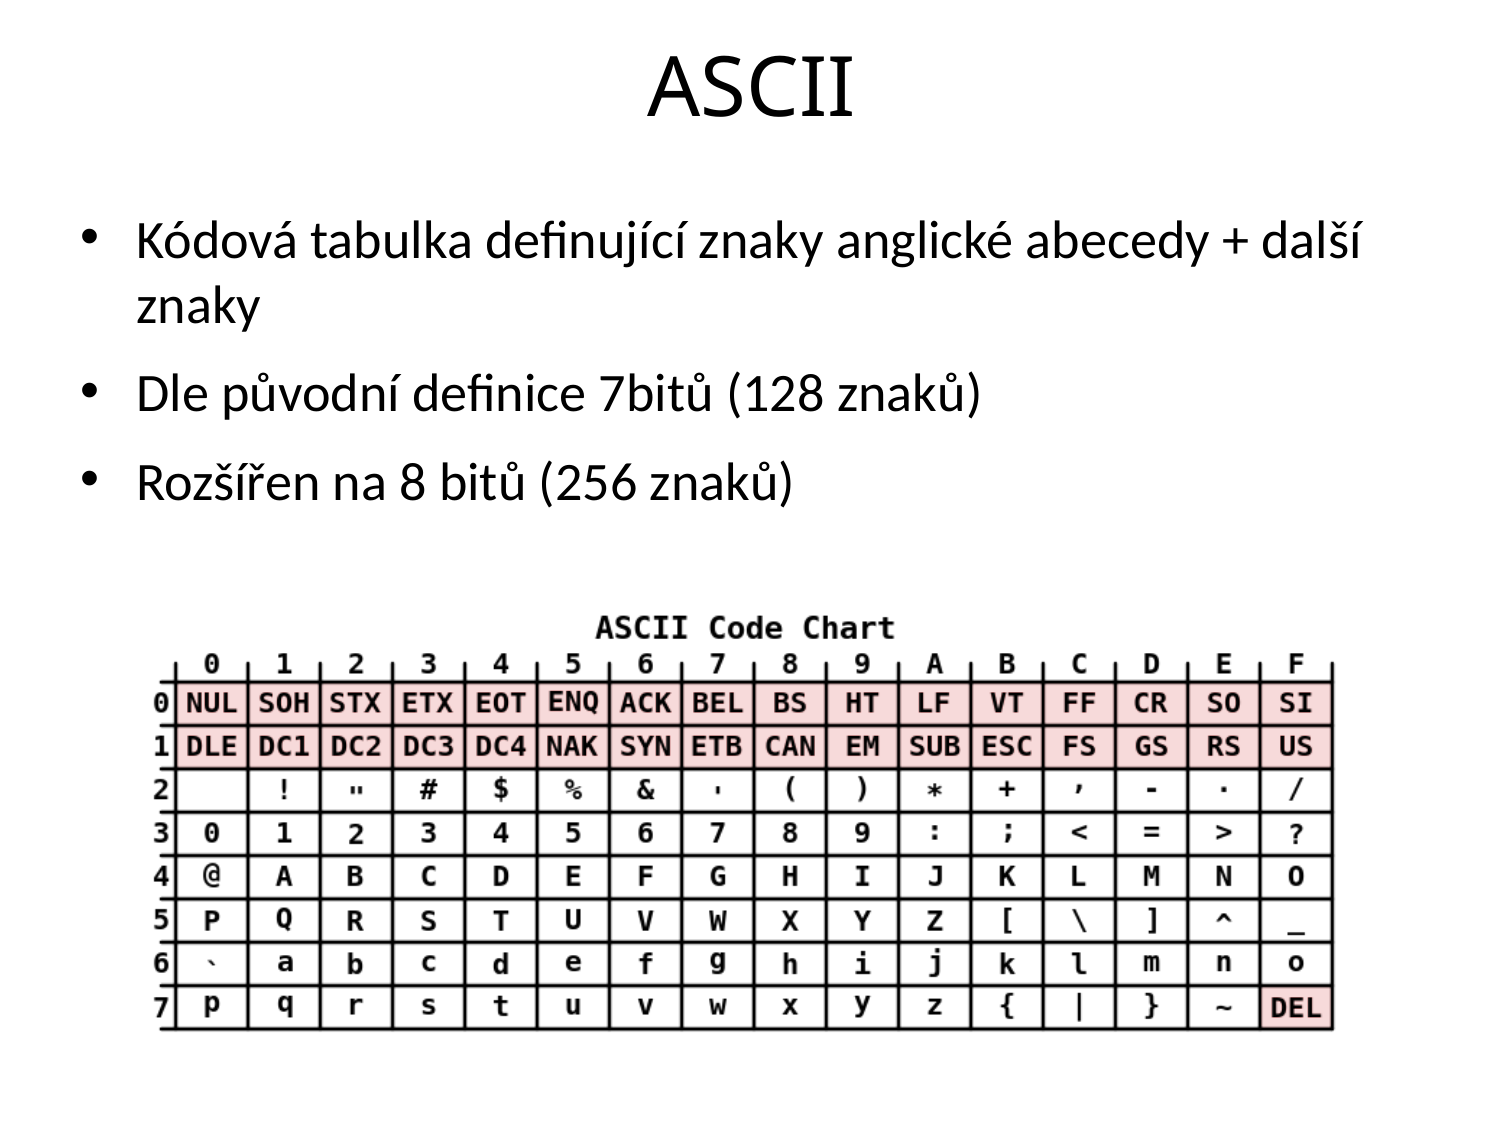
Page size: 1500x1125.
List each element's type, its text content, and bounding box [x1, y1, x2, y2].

title ASCII [76, 19, 1427, 147]
picture [147, 573, 1347, 1049]
list Kódová tabulka definující znaky anglické abecedy + další znaky Dle původní definice 7bitů (128 znaků) Rozšířen na 8 bitů (256 znaků) [64, 196, 1415, 551]
